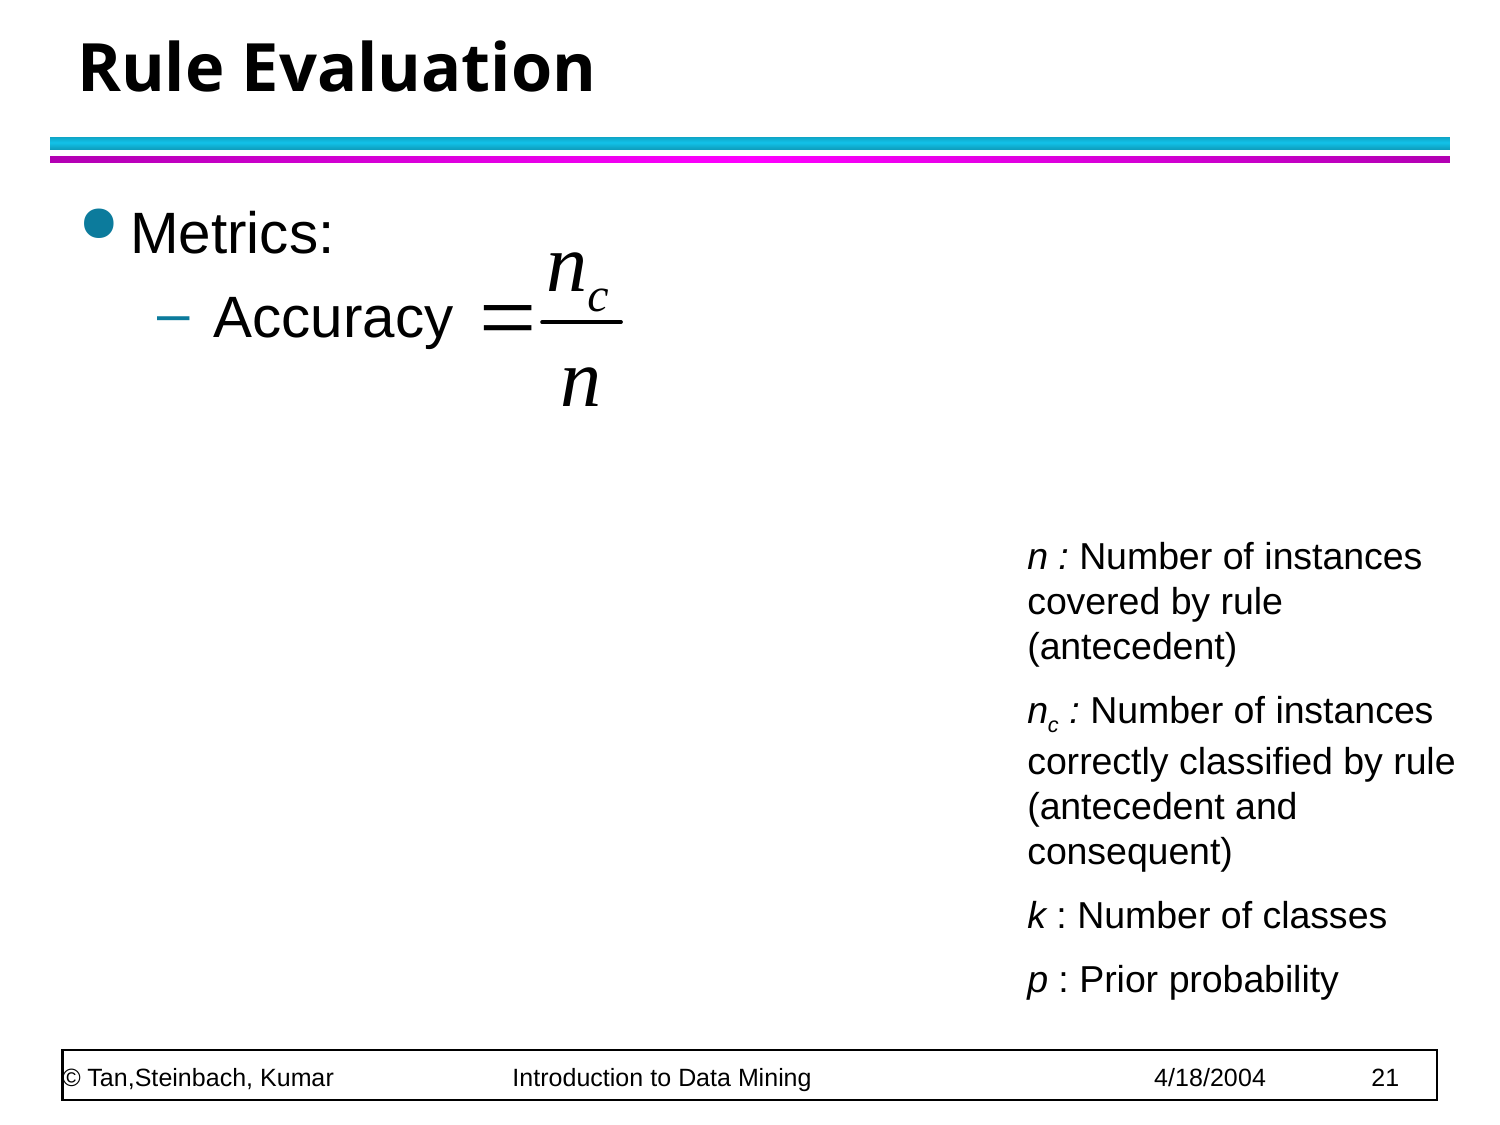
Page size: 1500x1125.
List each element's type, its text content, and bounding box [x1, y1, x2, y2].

text_box n : Number of instances covered by rule (antecedent) nc : Number of instances correctly classified by rule (antecedent and consequent) k : Number of classes p : Prior probability [1012, 524, 1475, 1008]
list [462, 212, 641, 426]
list Metrics: Accuracy [67, 187, 1432, 1038]
title Rule Evaluation [62, 24, 1421, 113]
